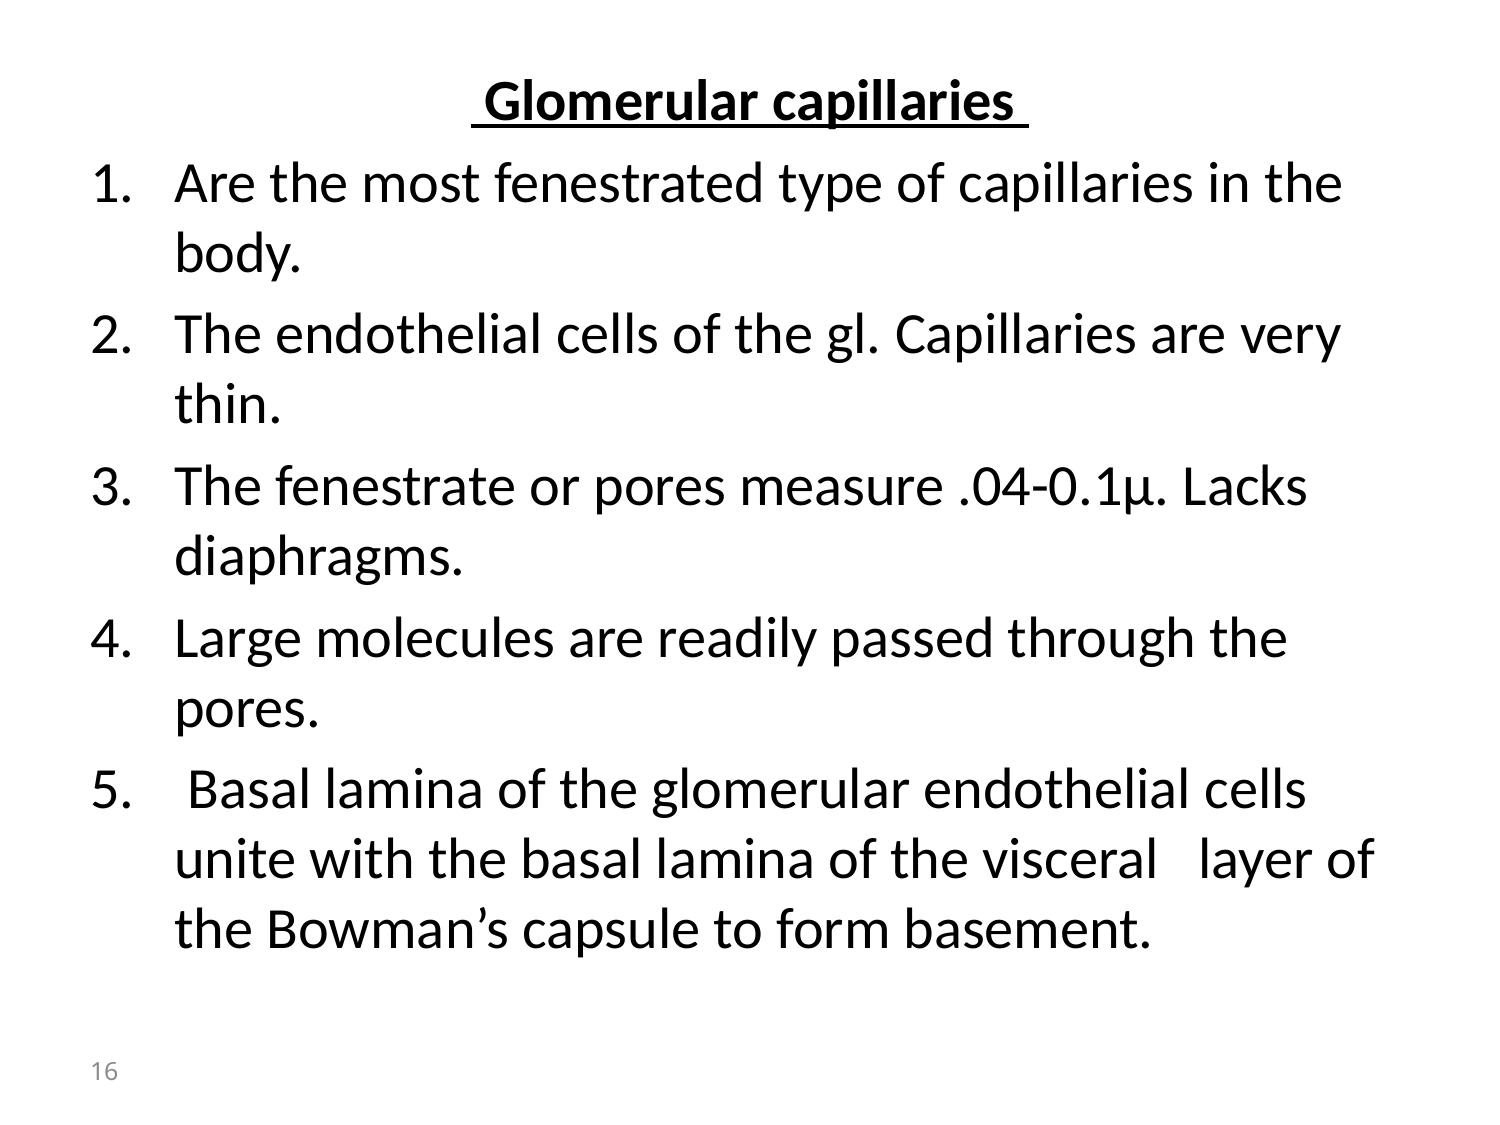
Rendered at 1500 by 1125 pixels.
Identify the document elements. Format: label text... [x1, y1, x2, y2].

list Glomerular capillaries Are the most fenestrated type of capillaries in the body. The endothelial cells of the gl. Capillaries are very thin. The fenestrate or pores measure .04-0.1μ. Lacks diaphragms. Large molecules are readily passed through the pores. Basal lamina of the glomerular endothelial cells unite with the basal lamina of the visceral layer of the Bowman’s capsule to form basement. [75, 54, 1425, 1038]
slide_number 16 [75, 1042, 425, 1103]
